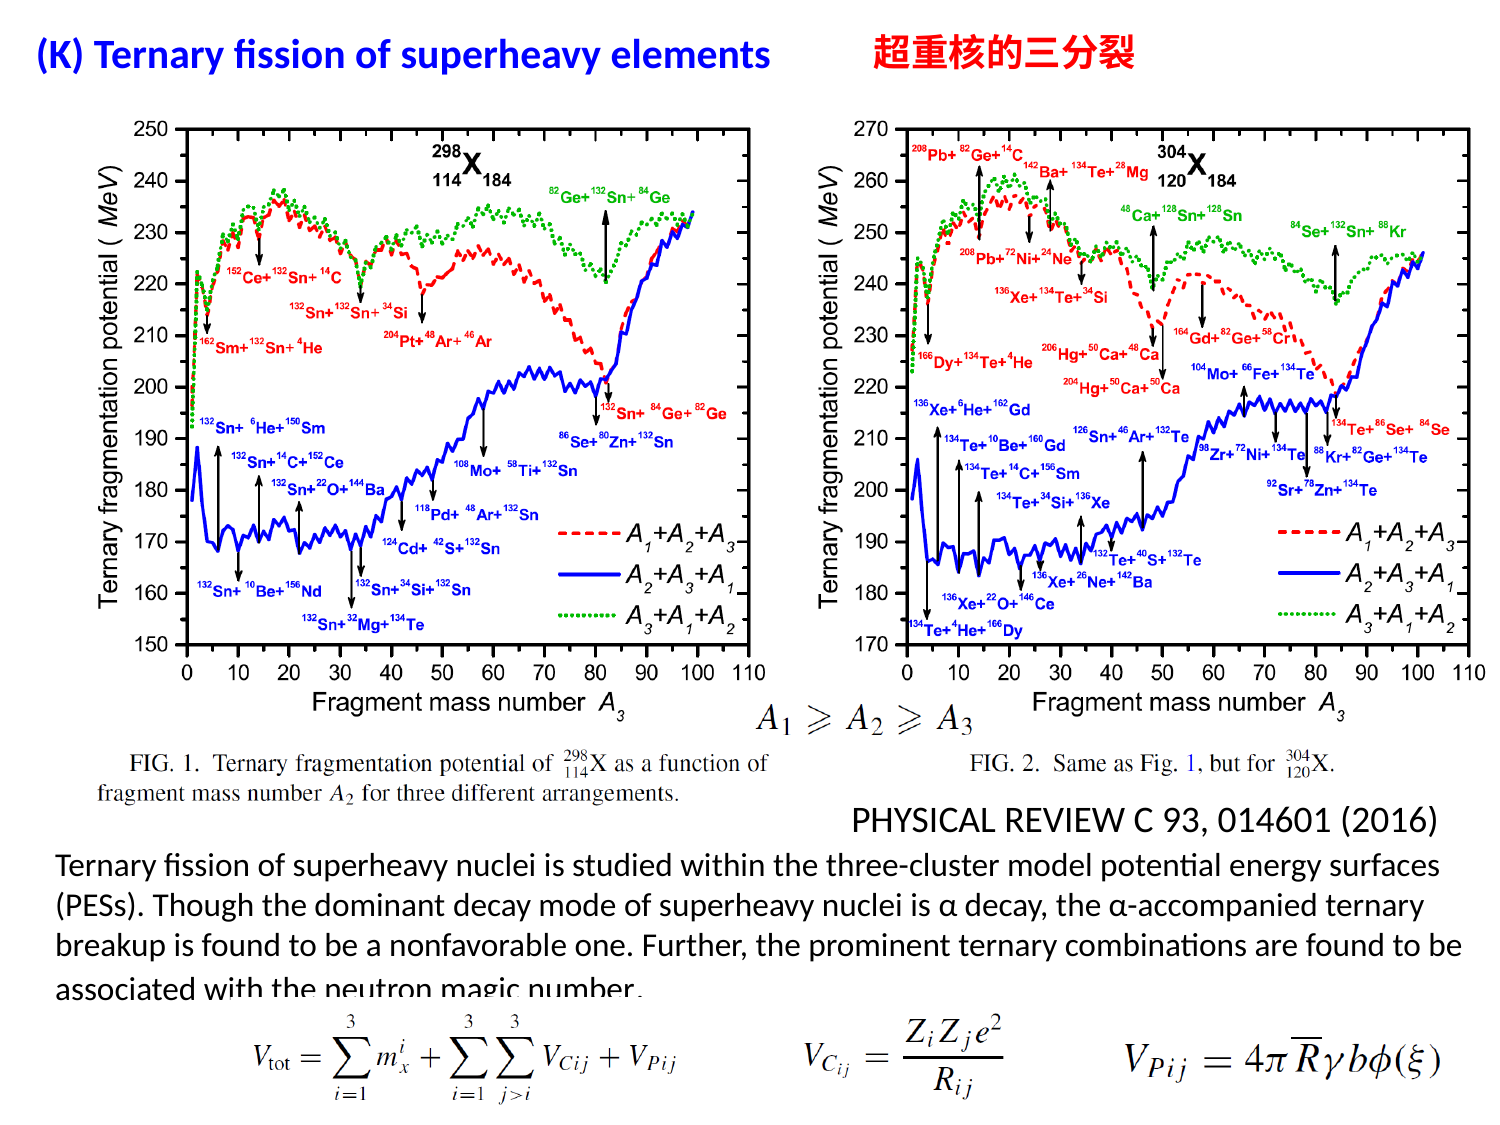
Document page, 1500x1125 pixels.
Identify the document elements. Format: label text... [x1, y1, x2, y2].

text_box PHYSICAL REVIEW C 93, 014601 (2016) [836, 814, 1454, 836]
text_box Ternary fission of superheavy nuclei is studied within the three-cluster model potential energy surfaces (PESs). Though the dominant decay mode of superheavy nuclei is α decay, the α-accompanied ternary breakup is found to be a nonfavorable one. Further, the prominent ternary combinations are found to be associated with the neutron magic number. [40, 836, 1488, 1016]
text_box 超重核的三分裂 [858, 21, 1151, 82]
picture [229, 997, 678, 1106]
text_box (K) Ternary fission of superheavy elements [21, 19, 787, 84]
picture [63, 97, 1490, 806]
picture [789, 1000, 1004, 1109]
picture [1104, 1019, 1441, 1100]
